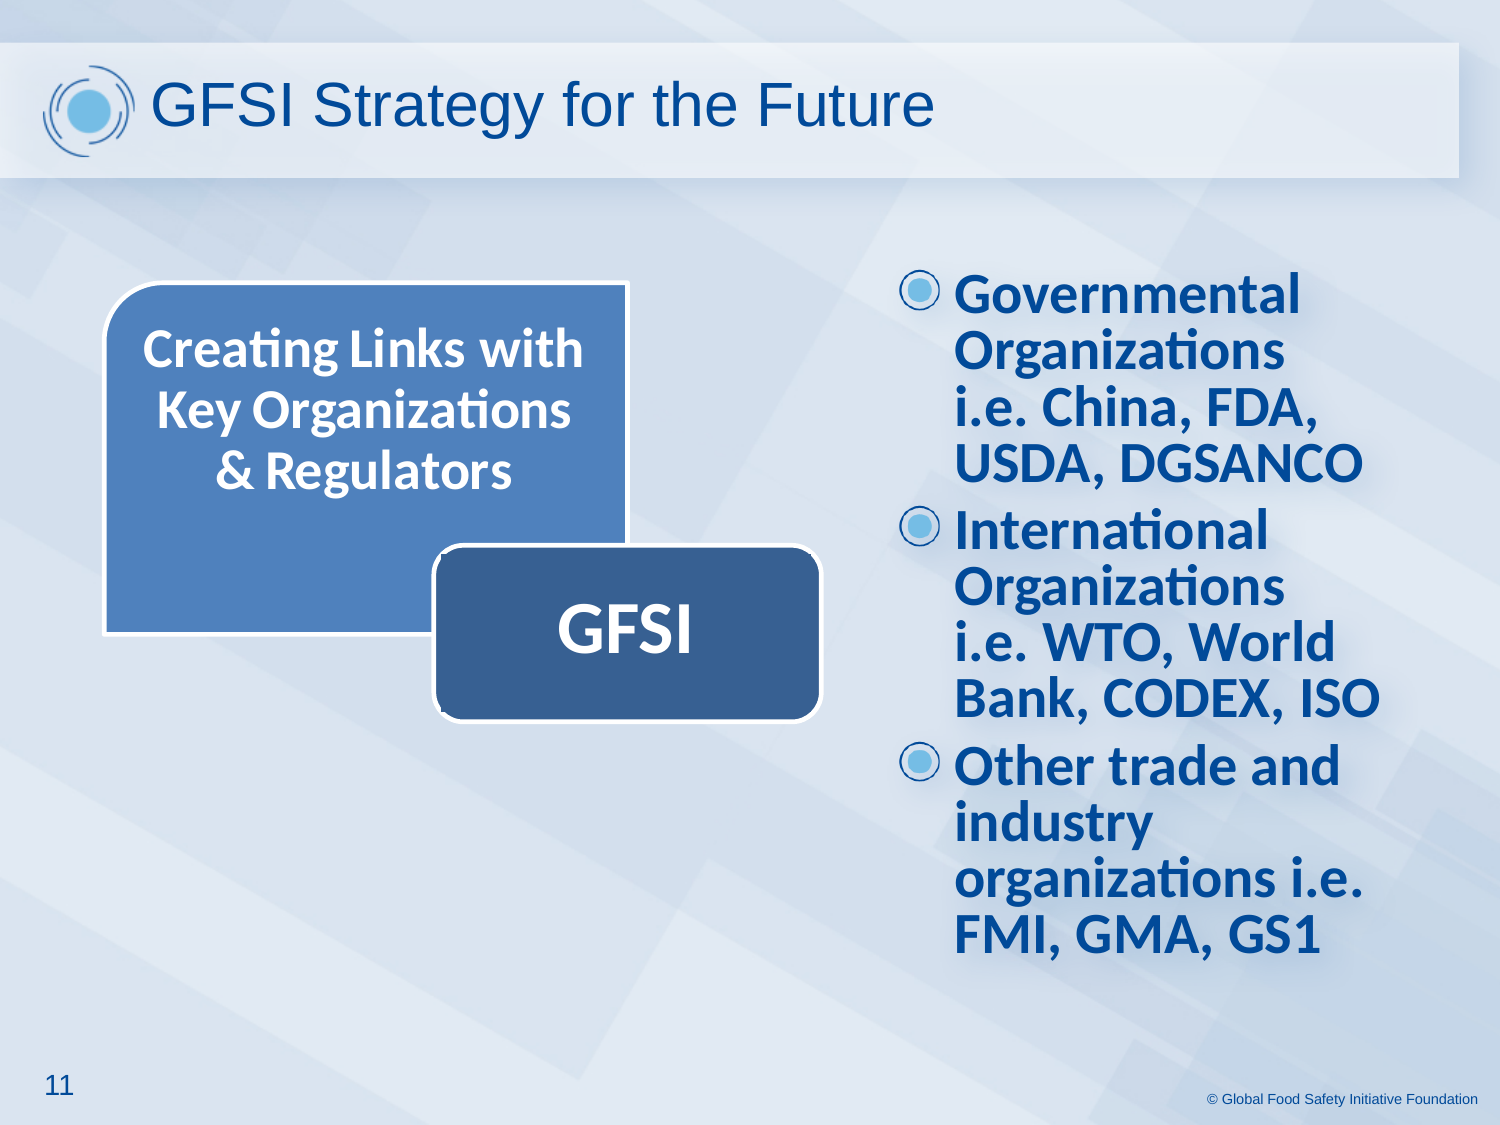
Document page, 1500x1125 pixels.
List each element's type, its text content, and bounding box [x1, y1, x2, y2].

title GFSI Strategy for the Future [0, 42, 1455, 173]
picture [0, 0, 1500, 1125]
list Governmental Organizations i.e. China, FDA, USDA, DGSANCO International Organizations i.e. WTO, World Bank, CODEX, ISO Other trade and industry organizations i.e. FMI, GMA, GS1 [868, 231, 1471, 1012]
text_box 11 [29, 1058, 101, 1125]
